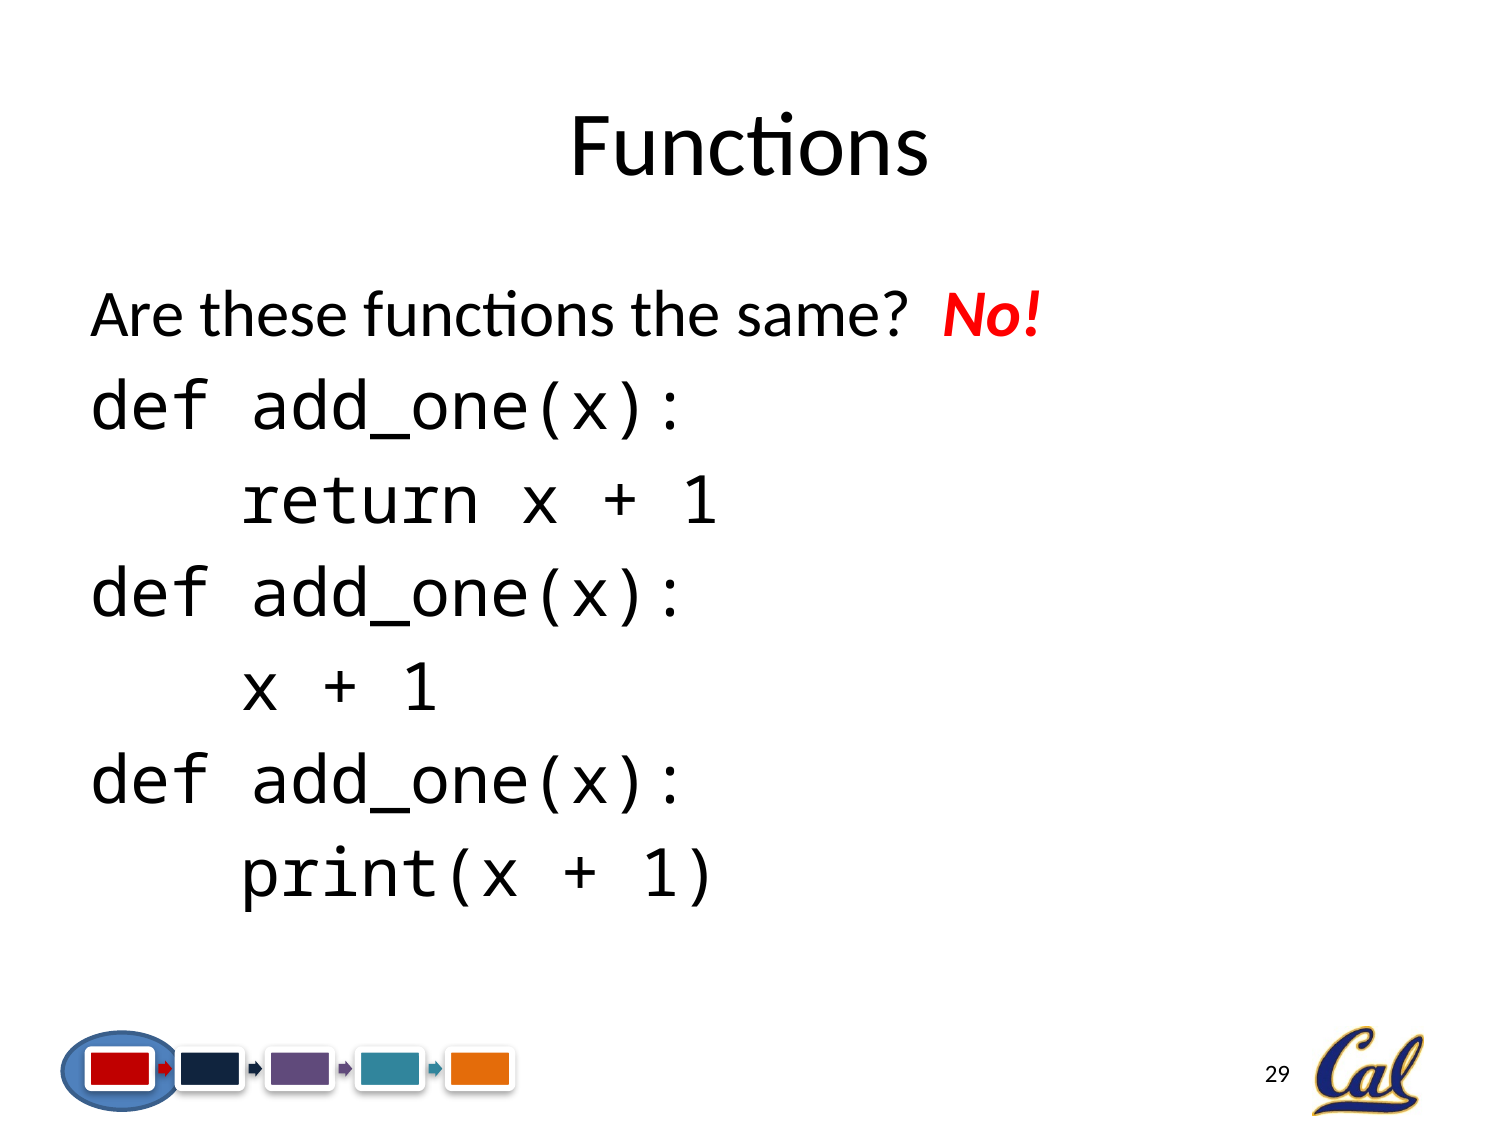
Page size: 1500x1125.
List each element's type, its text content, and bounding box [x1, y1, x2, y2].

picture [1312, 1026, 1424, 1116]
list Are these functions the same? No! def add_one(x): return x + 1 def add_one(x): x + 1 def add_one(x): print(x + 1) [75, 262, 1425, 1005]
title Functions [75, 45, 1425, 233]
